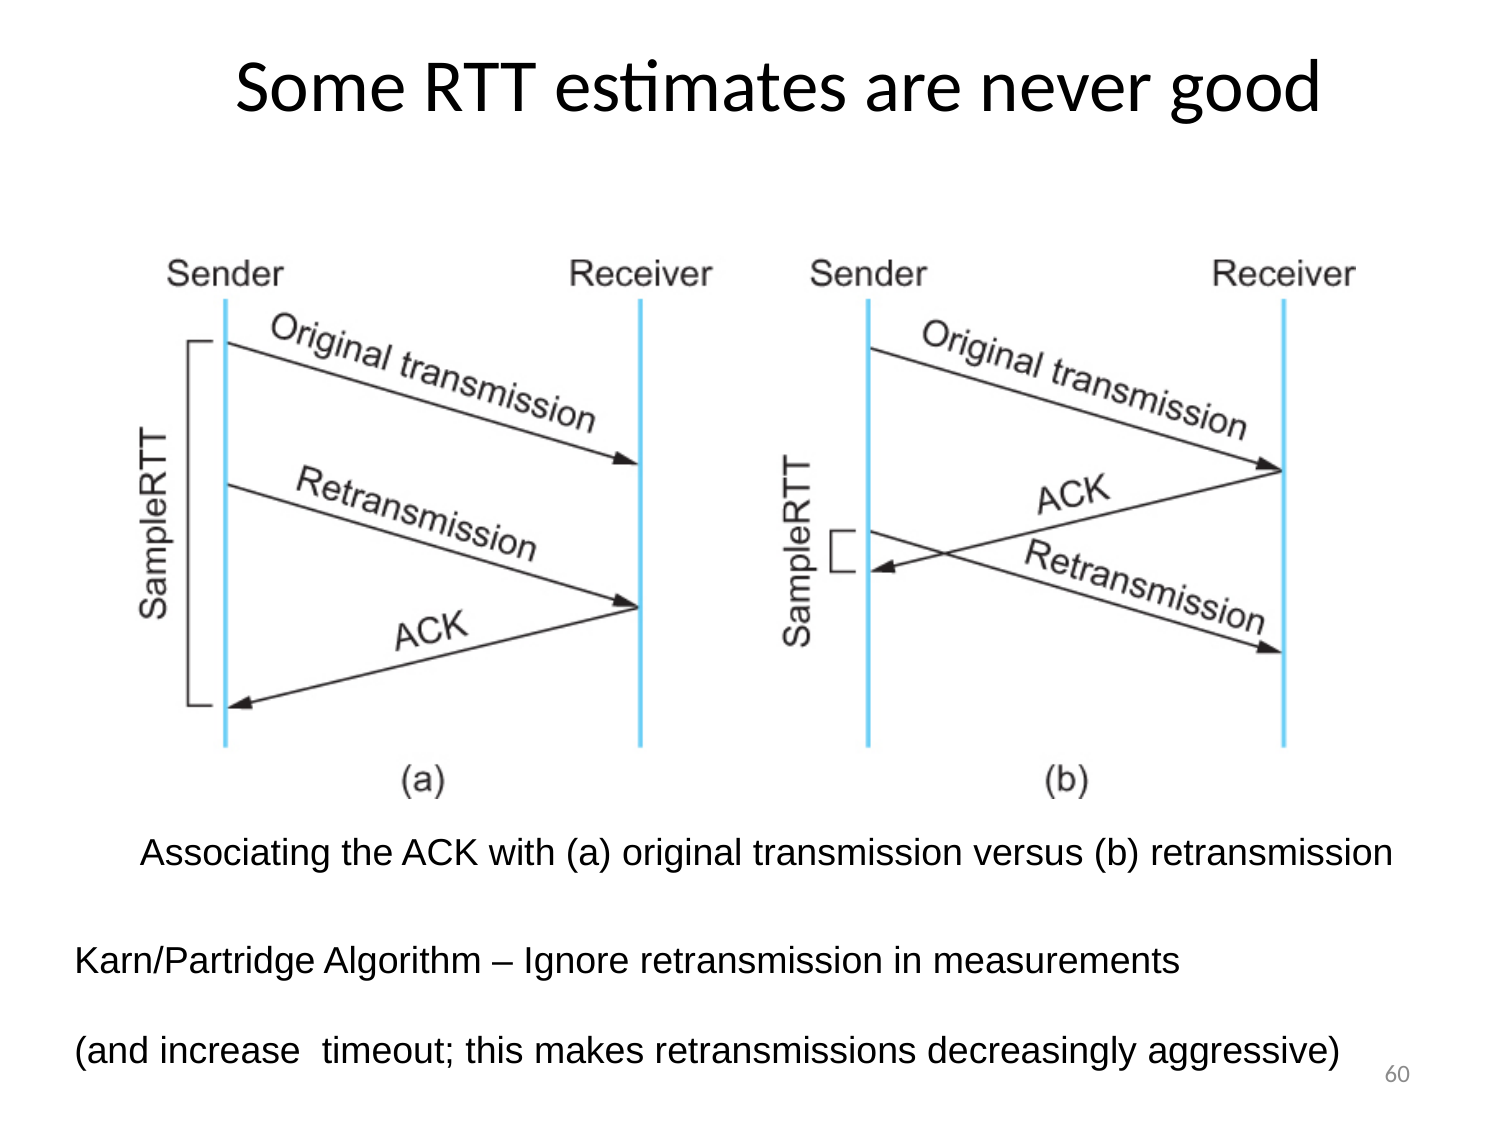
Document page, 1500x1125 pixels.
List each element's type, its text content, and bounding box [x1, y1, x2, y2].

title Some RTT estimates are never good [100, 28, 1459, 135]
list Associating the ACK with (a) original transmission versus (b) retransmission [88, 820, 1446, 892]
slide_number 60 [1074, 1042, 1425, 1103]
text_box Karn/Partridge Algorithm – Ignore retransmission in measurements (and increase timeout; this makes retransmissions decreasingly aggressive) [59, 928, 1459, 1079]
picture [135, 255, 1356, 799]
